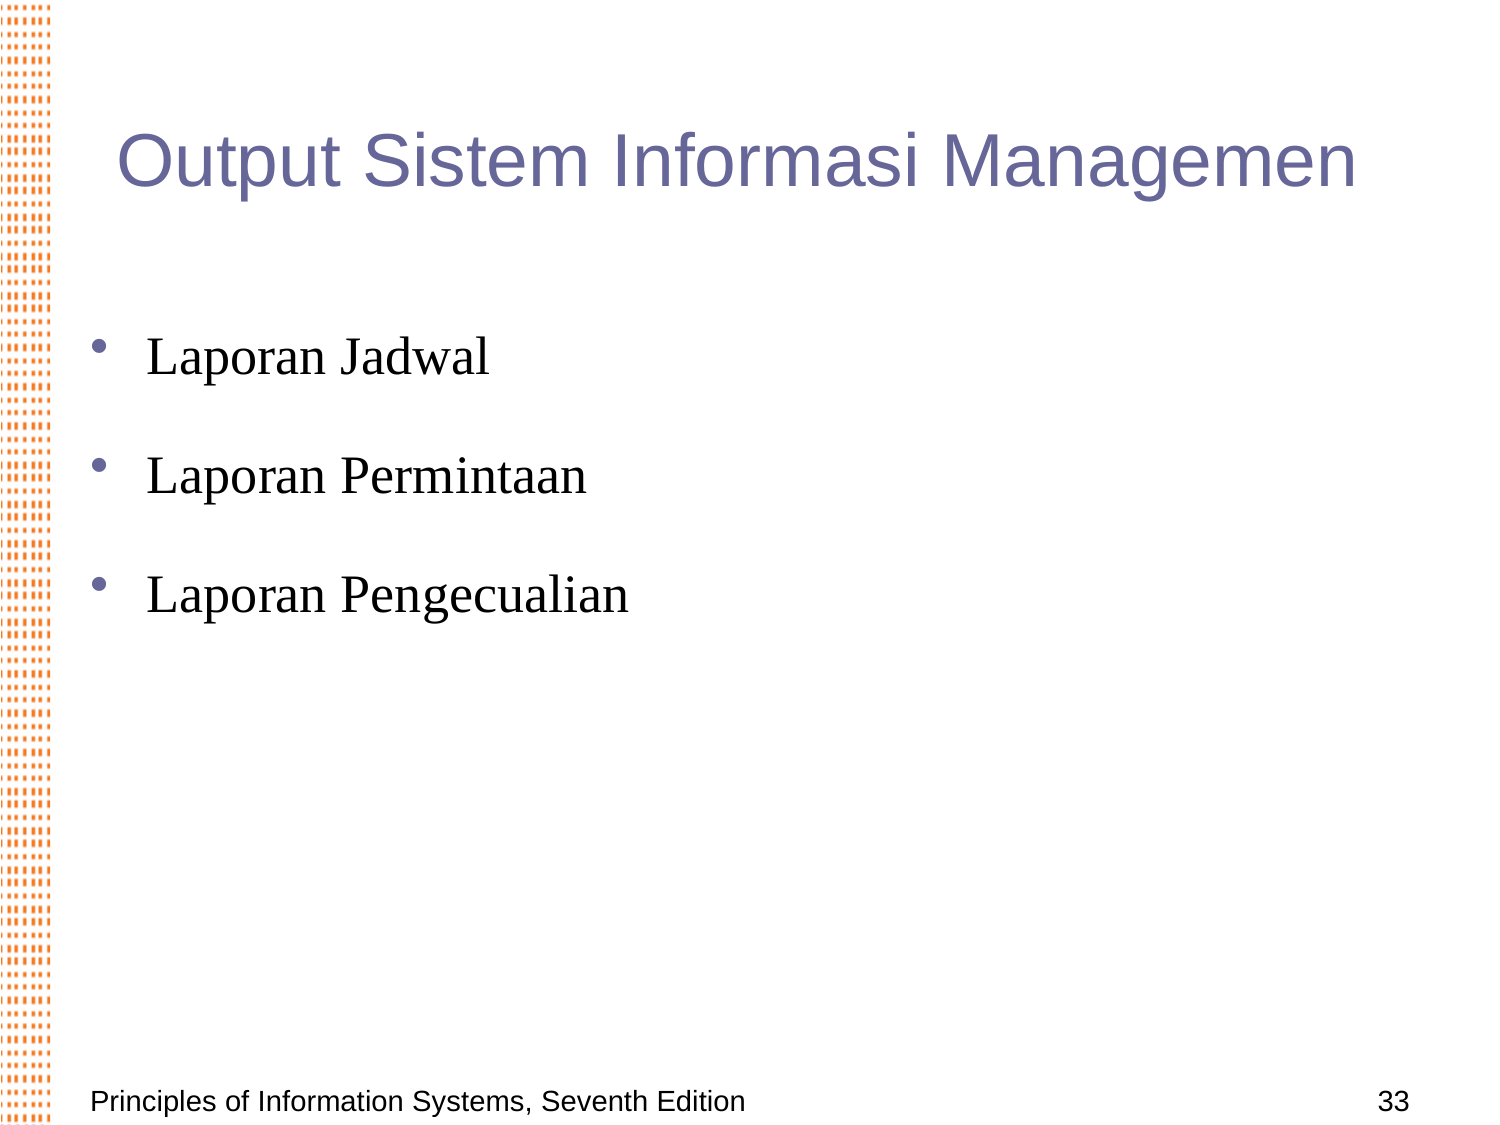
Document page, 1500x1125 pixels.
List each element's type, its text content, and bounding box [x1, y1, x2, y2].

picture [0, 0, 51, 1125]
slide_number 33 [1074, 1074, 1425, 1125]
footer Principles of Information Systems, Seventh Edition [75, 1074, 1063, 1125]
title Output Sistem Informasi Managemen [62, 62, 1413, 250]
list Laporan Jadwal Laporan Permintaan Laporan Pengecualian [75, 312, 1425, 925]
